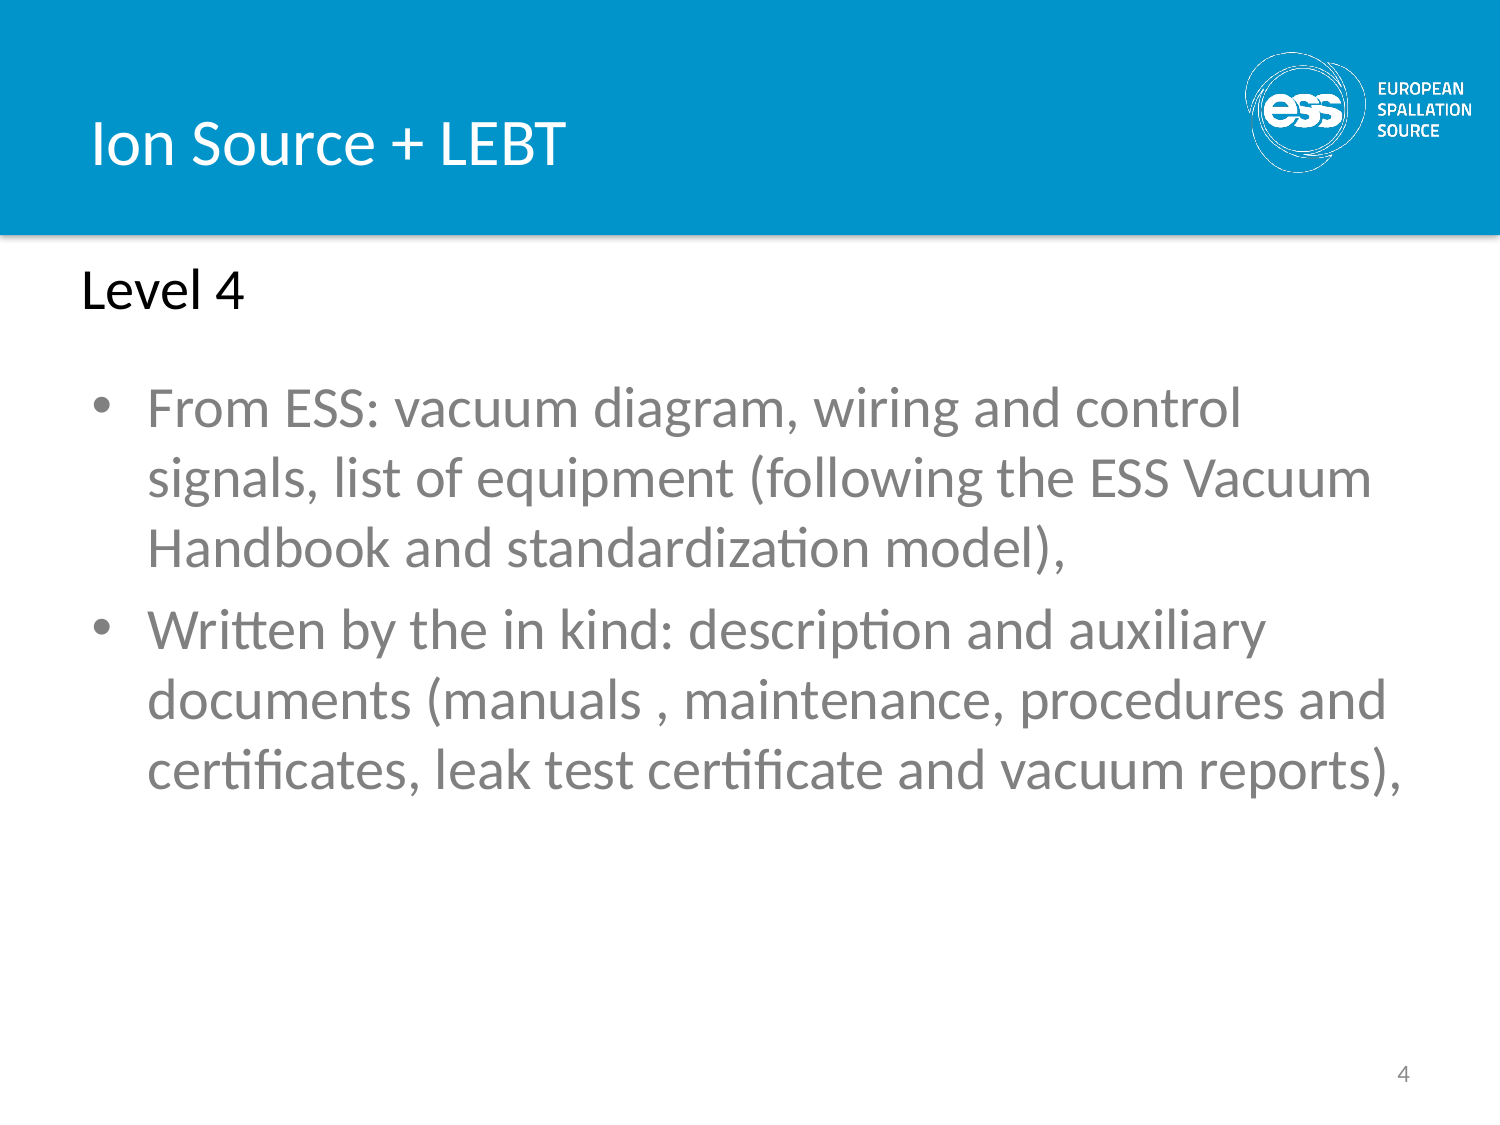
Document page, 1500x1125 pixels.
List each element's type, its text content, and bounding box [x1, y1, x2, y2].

picture [1379, 83, 1385, 94]
picture [1398, 109, 1406, 115]
picture [1422, 125, 1428, 134]
picture [1418, 104, 1423, 115]
title Ion Source + LEBT [75, 45, 1247, 233]
picture [1436, 104, 1444, 115]
picture [1389, 104, 1393, 115]
picture [1432, 125, 1438, 136]
text_box Level 4 [66, 243, 261, 329]
slide_number 4 [1074, 1042, 1425, 1103]
picture [1423, 83, 1430, 94]
picture [1443, 86, 1450, 93]
picture [1409, 104, 1415, 115]
picture [1454, 83, 1458, 94]
picture [1264, 94, 1342, 127]
picture [1400, 83, 1407, 94]
list From ESS: vacuum diagram, wiring and control signals, list of equipment (following the ESS Vacuum Handbook and standardization model), Written by the in kind: description and auxiliary documents (manuals , maintenance, procedures and certificates, leak test certificate and vacuum reports), [76, 361, 1427, 946]
